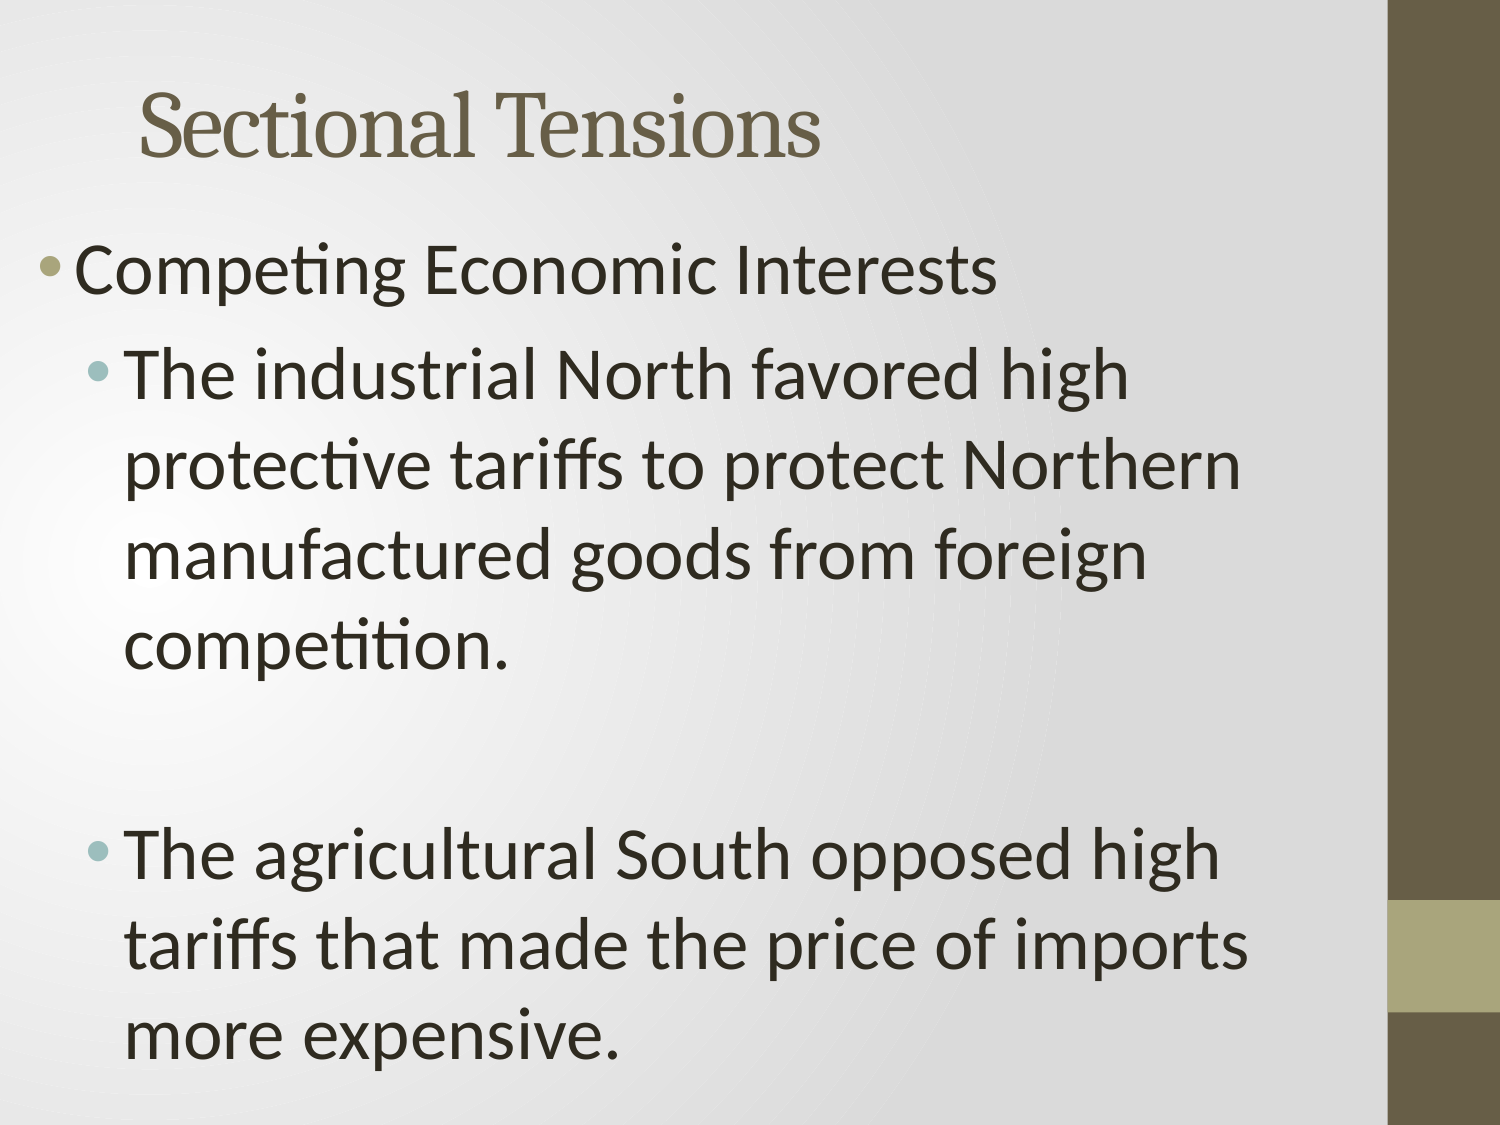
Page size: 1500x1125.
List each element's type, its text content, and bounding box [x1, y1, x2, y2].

title Sectional Tensions [125, 24, 1375, 212]
list Competing Economic Interests The industrial North favored high protective tariffs to protect Northern manufactured goods from foreign competition. The agricultural South opposed high tariffs that made the price of imports more expensive. [3, 212, 1388, 1100]
